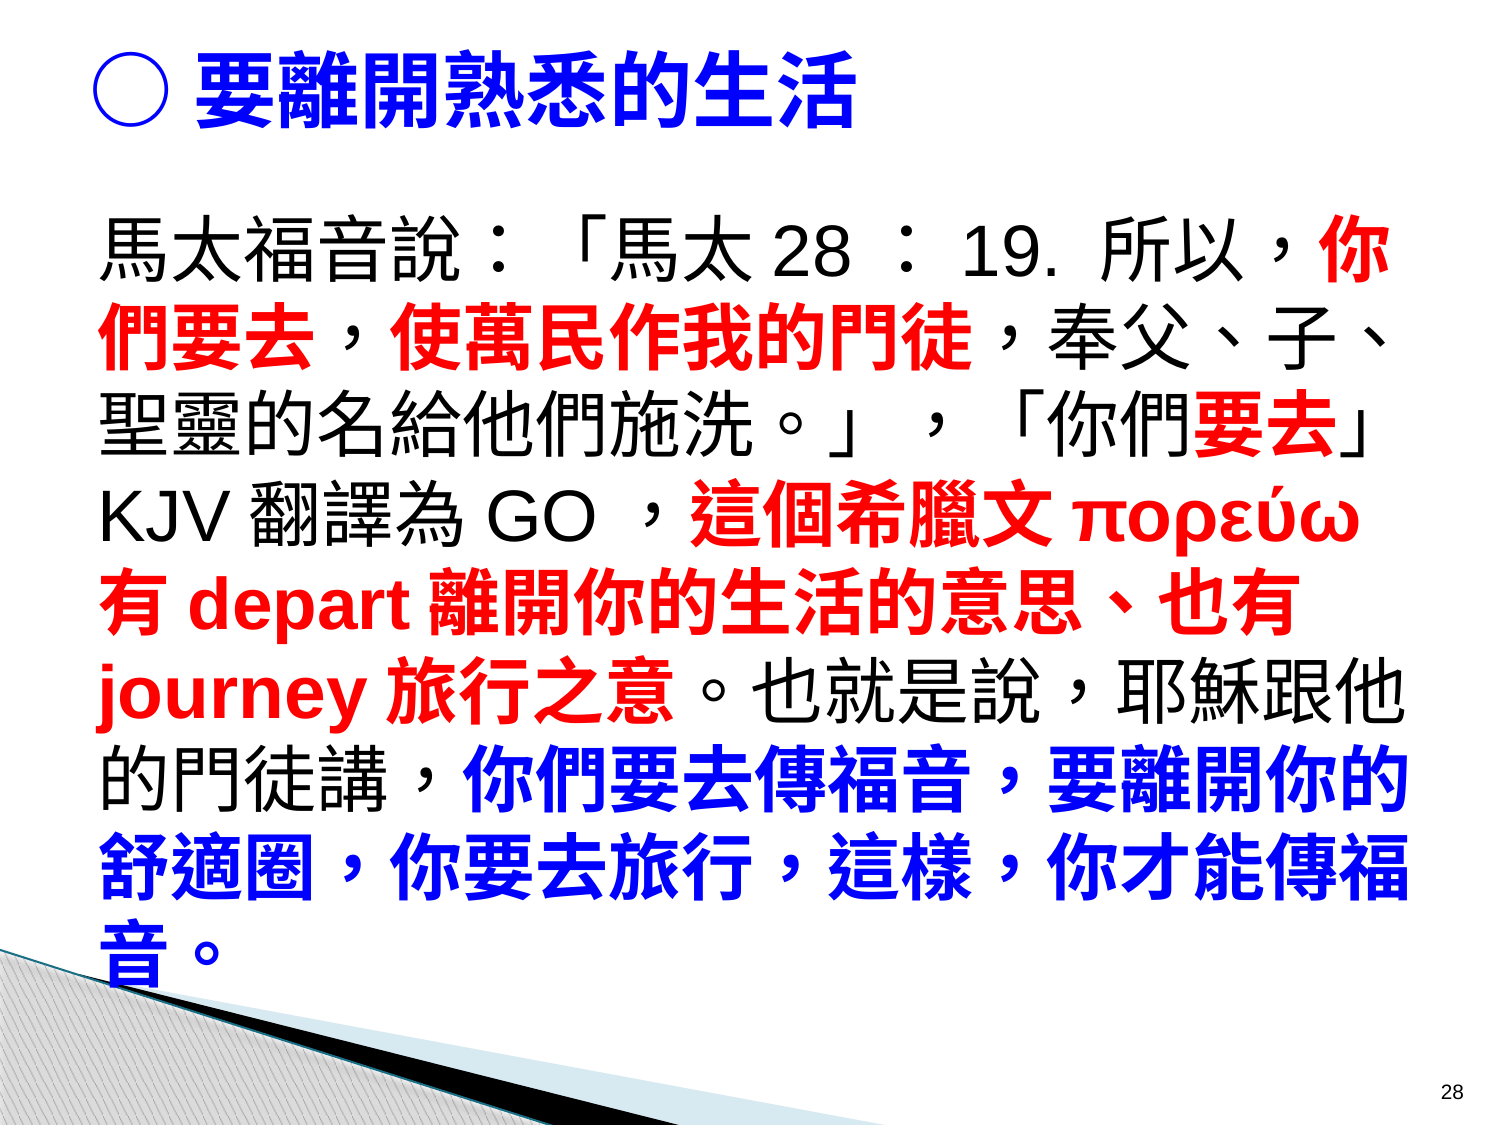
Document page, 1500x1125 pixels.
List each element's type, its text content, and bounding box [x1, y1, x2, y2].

slide_number 28 [1418, 1051, 1479, 1112]
text_box ○要離開熟悉的生活 [75, 30, 1410, 146]
text_box 馬太福音說：「馬太28：19. 所以，你們要去，使萬民作我的門徒，奉父、子、聖靈的名給他們施洗。」，「你們要去」KJV翻譯為GO，這個希臘文πορεύω有depart離開你的生活的意思、也有journey旅行之意。也就是說，耶穌跟他的門徒講，你們要去傳福音，要離開你的舒適圈，你要去旅行，這樣，你才能傳福音。 [82, 196, 1459, 1004]
